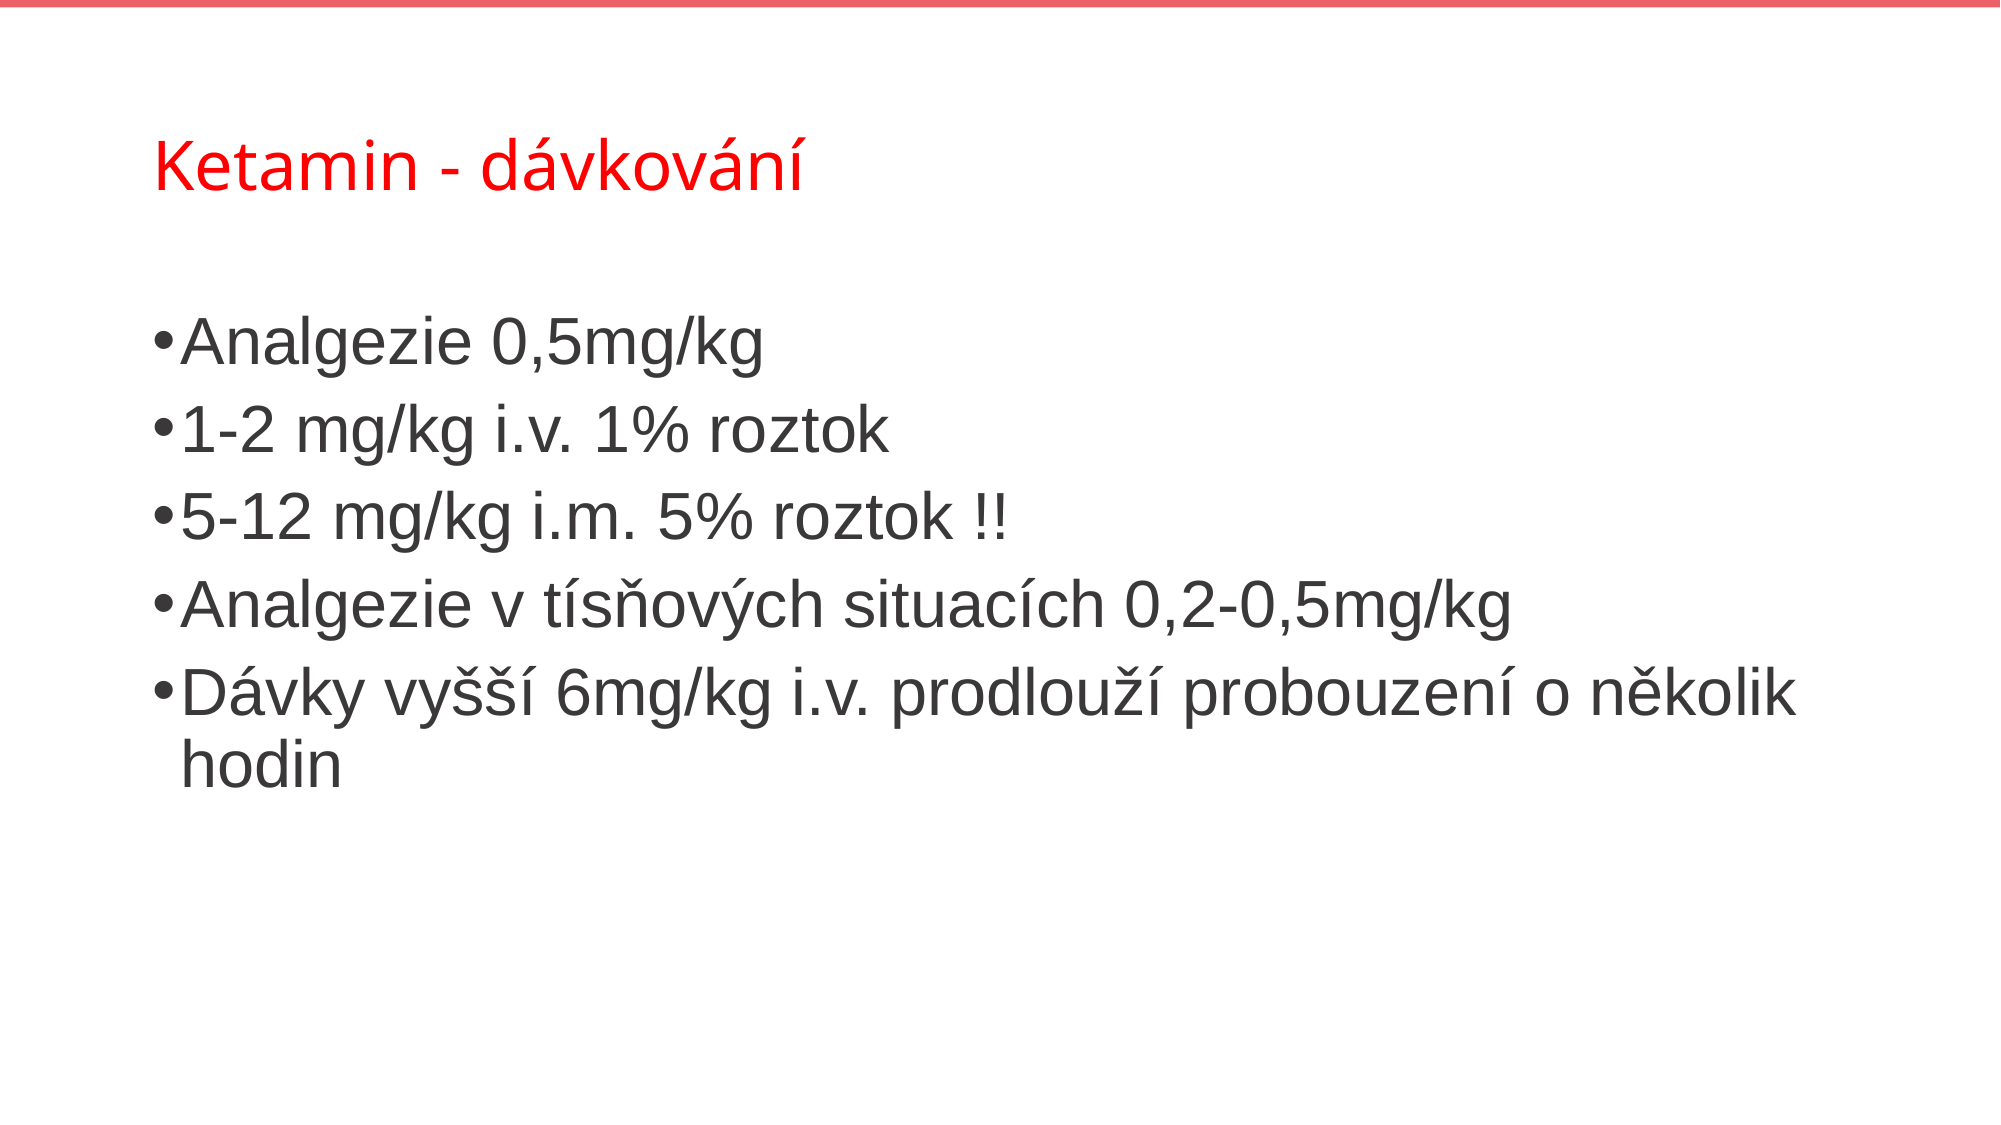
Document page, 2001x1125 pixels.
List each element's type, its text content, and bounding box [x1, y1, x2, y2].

title Ketamin - dávkování [137, 59, 1863, 278]
list Analgezie 0,5mg/kg 1-2 mg/kg i.v. 1% roztok 5-12 mg/kg i.m. 5% roztok !! Analgezie v tísňových situacích 0,2-0,5mg/kg Dávky vyšší 6mg/kg i.v. prodlouží probouzení o několik hodin [137, 299, 1863, 1014]
